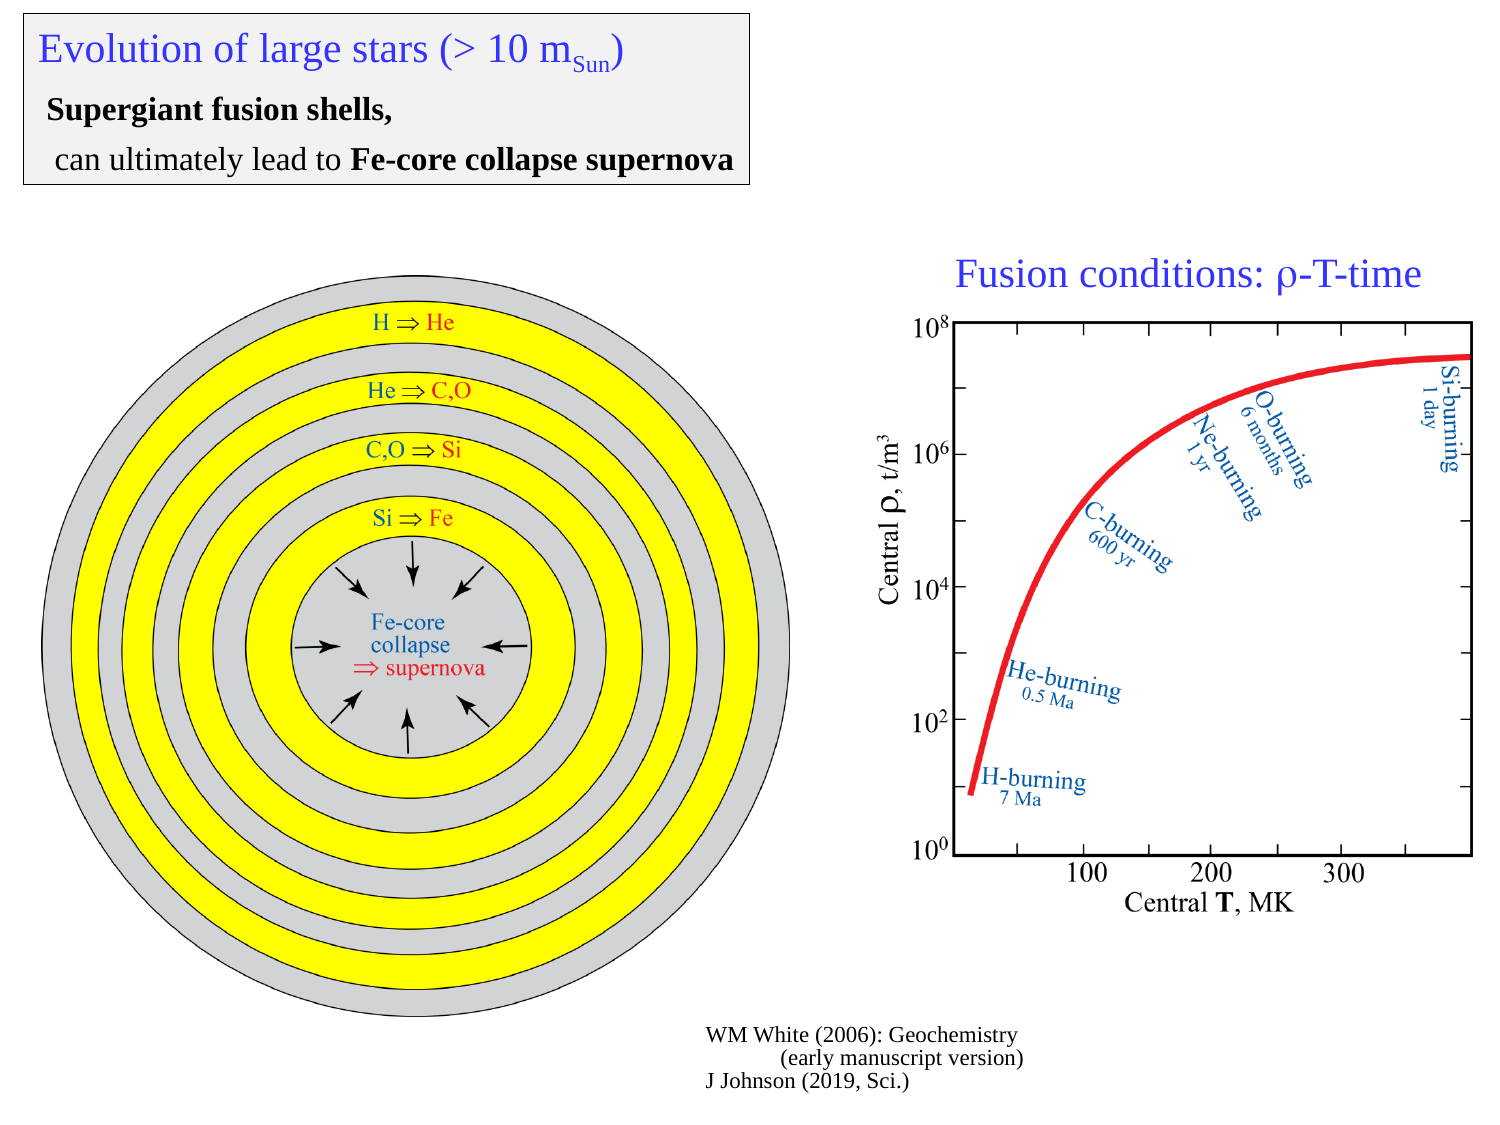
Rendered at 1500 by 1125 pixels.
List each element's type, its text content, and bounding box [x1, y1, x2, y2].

text_box Evolution of large stars (> 10 mSun) Supergiant fusion shells, can ultimately lead to Fe-core collapse supernova [23, 13, 750, 185]
picture [41, 274, 791, 1018]
picture [856, 304, 1474, 920]
text_box Fusion conditions: r-T-time [940, 238, 1438, 302]
text_box WM White (2006): Geochemistry (early manuscript version) J Johnson (2019, Sci.) [690, 1016, 1040, 1101]
